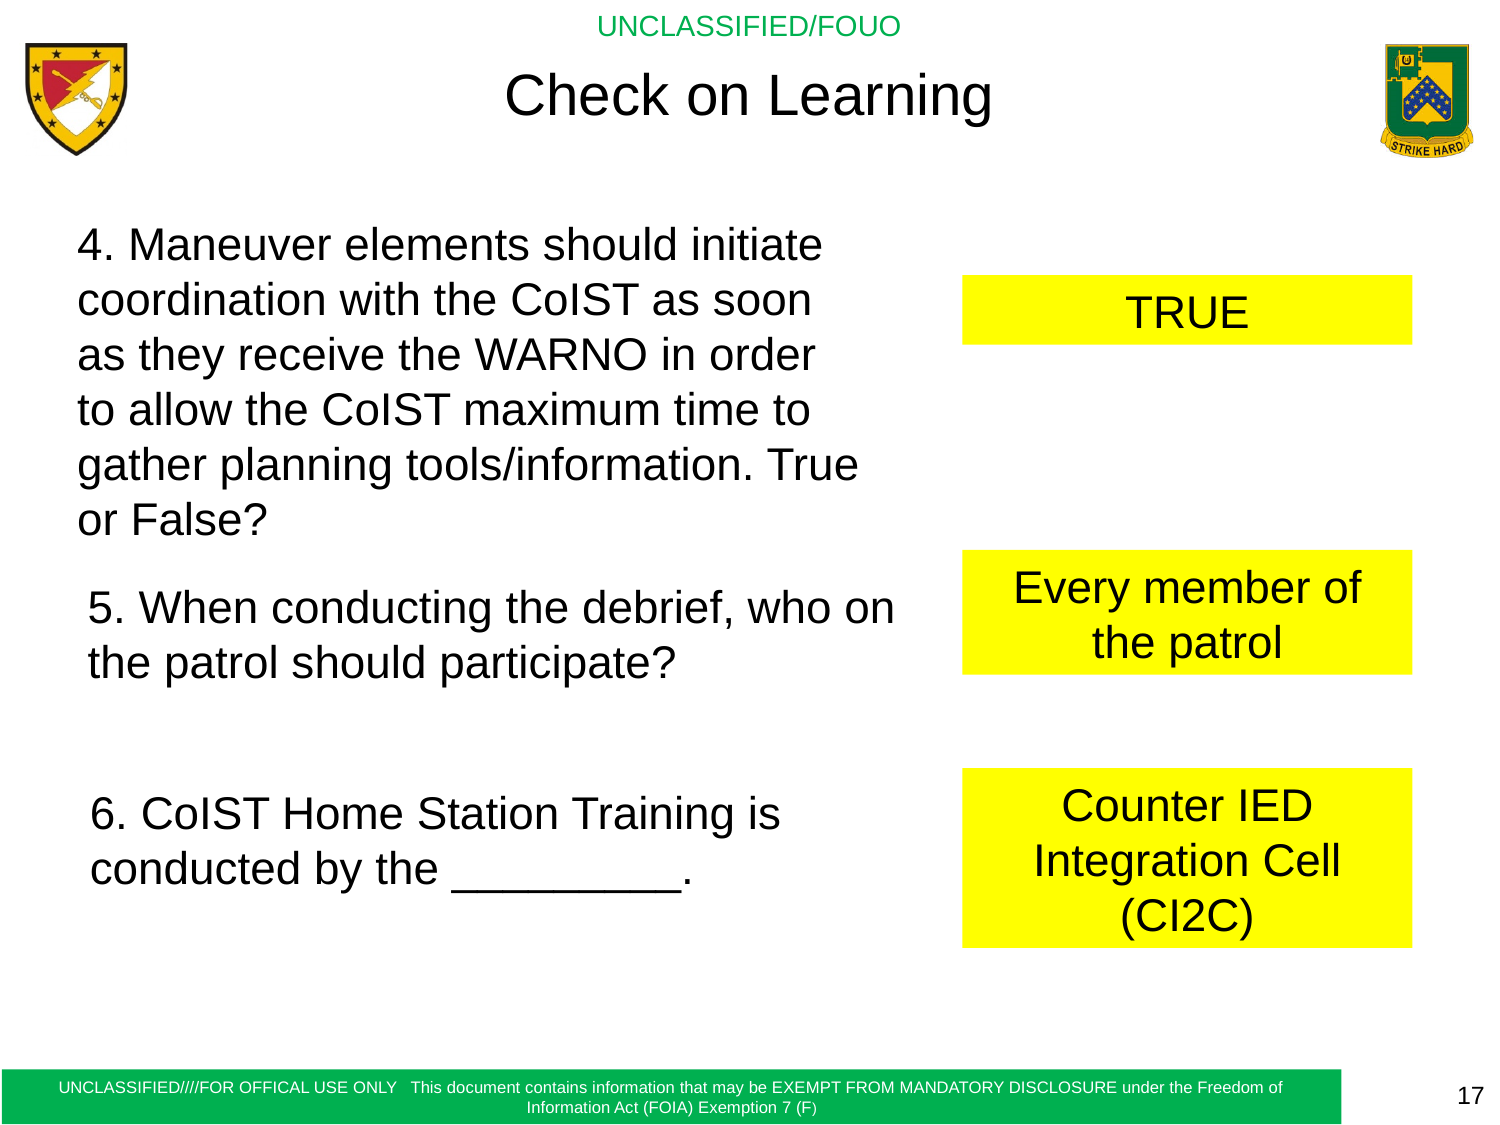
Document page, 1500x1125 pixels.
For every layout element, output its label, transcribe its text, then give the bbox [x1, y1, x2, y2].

text_box TRUE [962, 275, 1413, 345]
text_box Counter IED Integration Cell (CI2C) [962, 768, 1413, 948]
text_box Check on Learning [0, 50, 1500, 135]
picture [19, 43, 133, 50]
text_box 6. CoIST Home Station Training is conducted by the _________. [74, 776, 900, 901]
text_box 5. When conducting the debrief, who on the patrol should participate? [62, 570, 913, 750]
text_box Every member of the patrol [962, 549, 1413, 675]
text_box 4. Maneuver elements should initiate coordination with the CoIST as soon as they receive the WARNO in order to allow the CoIST maximum time to gather planning tools/information. True or False? [62, 207, 875, 553]
slide_number 17 [1365, 1065, 1500, 1125]
picture [19, 135, 133, 156]
picture [1380, 44, 1474, 50]
picture [1380, 135, 1474, 158]
